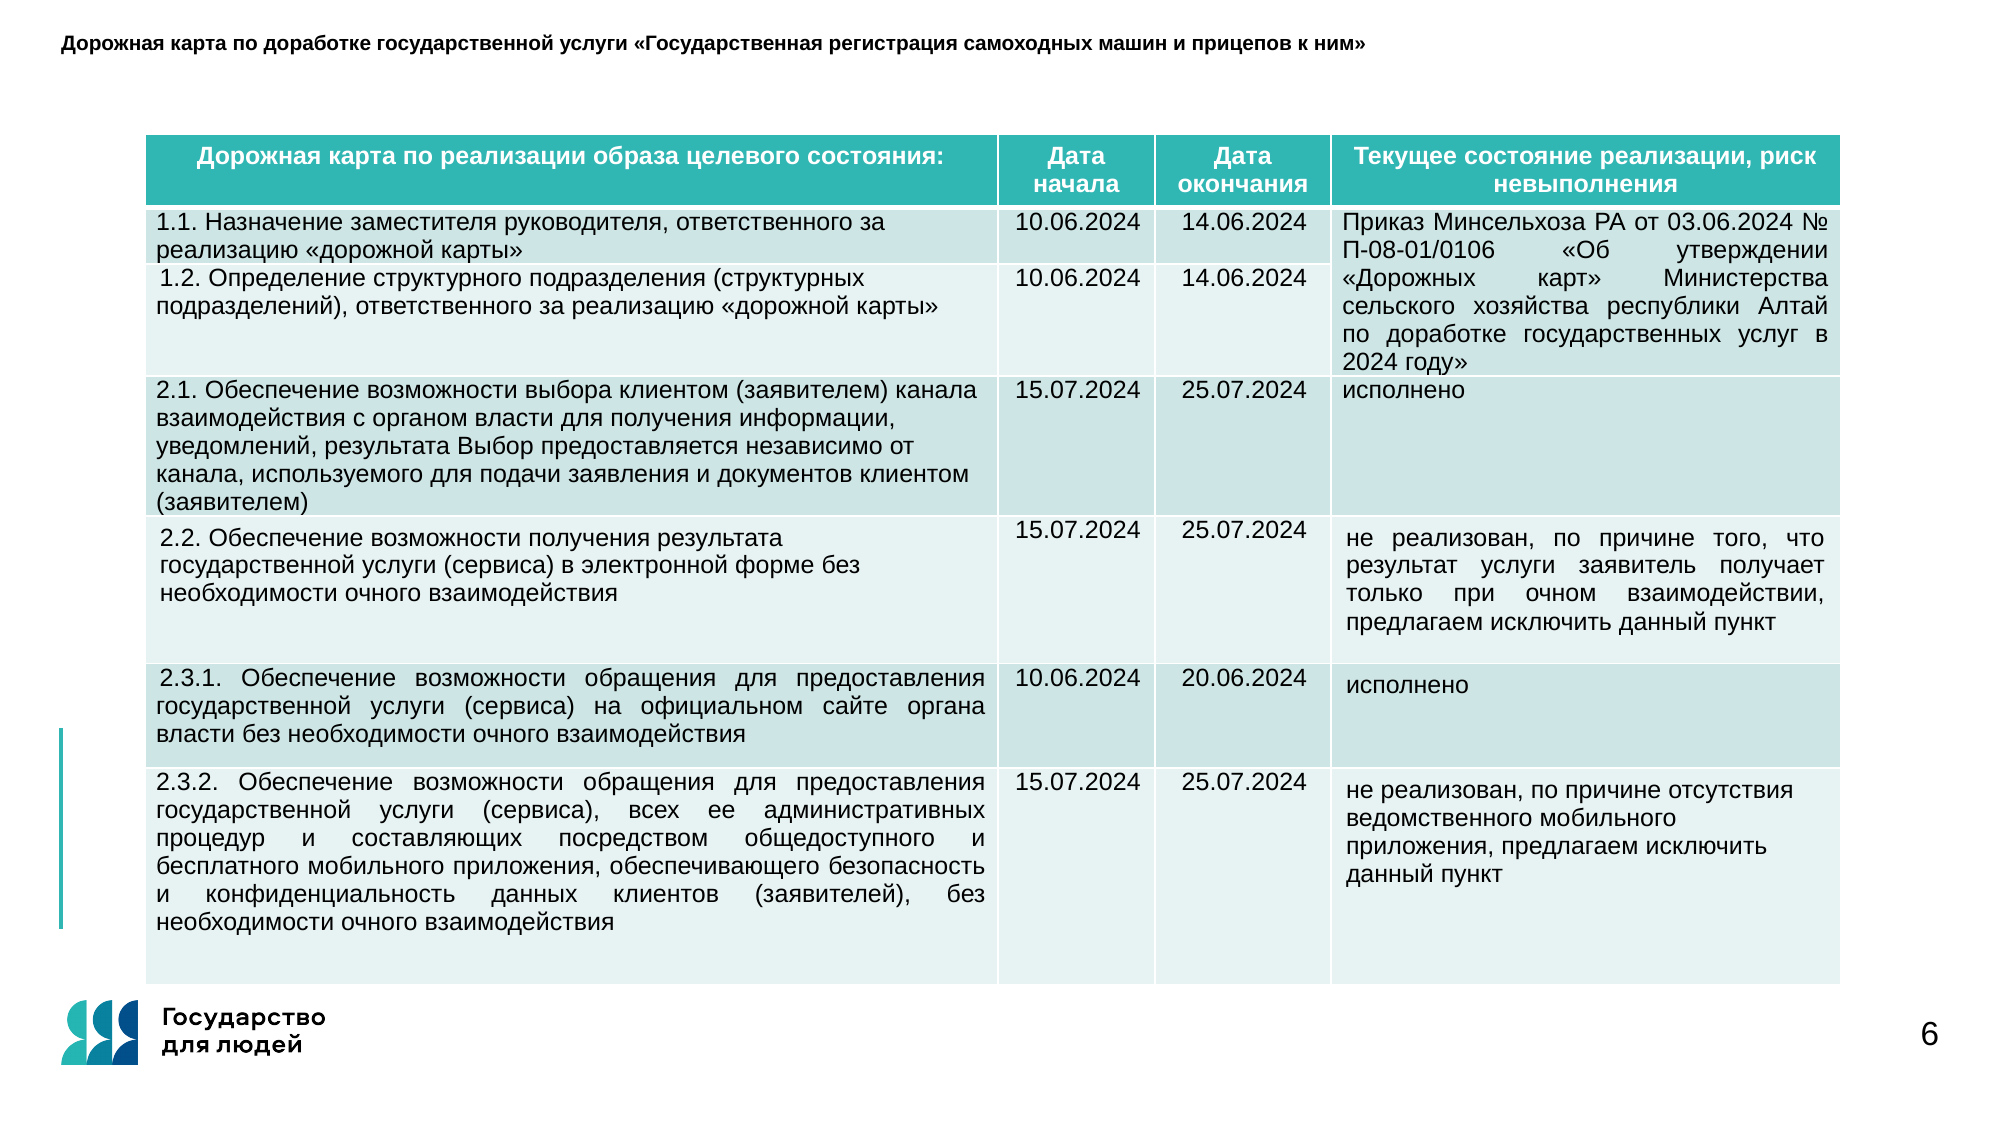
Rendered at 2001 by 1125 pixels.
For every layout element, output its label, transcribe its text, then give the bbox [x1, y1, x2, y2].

table_cell 25.07.2024 [1156, 377, 1330, 515]
table_cell 25.07.2024 [1156, 769, 1330, 984]
table_cell 2.3.2. Обеспечение возможности обращения для предоставления государственной услуги (сервиса), всех ее административных процедур и составляющих посредством общедоступного и бесплатного мобильного приложения, обеспечивающего безопасность и конфиденциальность данных клиентов (заявителей), без необходимости очного взаимодействия [146, 769, 997, 984]
table_cell 15.07.2024 [999, 377, 1154, 515]
table_cell 10.06.2024 [999, 210, 1154, 263]
table_header Дорожная карта по реализации образа целевого состояния: [146, 135, 997, 205]
table_cell 15.07.2024 [999, 517, 1154, 663]
table_cell исполнено [1332, 664, 1840, 767]
table_cell 2.3.1. Обеспечение возможности обращения для предоставления государственной услуги (сервиса) на официальном сайте органа власти без необходимости очного взаимодействия [146, 664, 997, 767]
table_header Дата начала [999, 135, 1154, 205]
table_cell не реализован, по причине отсутствия ведомственного мобильного приложения, предлагаем исключить данный пункт [1332, 769, 1840, 984]
table_cell 1.1. Назначение заместителя руководителя, ответственного за реализацию «дорожной карты» [146, 210, 997, 263]
table_cell не реализован, по причине того, что результат услуги заявитель получает только при очном взаимодействии, предлагаем исключить данный пункт [1332, 517, 1840, 663]
table_cell 2.2. Обеспечение возможности получения результата государственной услуги (сервиса) в электронной форме без необходимости очного взаимодействия [146, 517, 997, 663]
table_cell 14.06.2024 [1156, 265, 1330, 375]
slide_number 6 [1779, 999, 1940, 1065]
table_cell 2.1. Обеспечение возможности выбора клиентом (заявителем) канала взаимодействия с органом власти для получения информации, уведомлений, результата Выбор предоставляется независимо от канала, используемого для подачи заявления и документов клиентом (заявителем) [146, 377, 997, 515]
table_cell 20.06.2024 [1156, 664, 1330, 767]
table_cell исполнено [1332, 377, 1840, 515]
table_cell 10.06.2024 [999, 664, 1154, 767]
table_cell 25.07.2024 [1156, 517, 1330, 663]
title Дорожная карта по доработке государственной услуги «Государственная регистрация самоходных машин и прицепов к ним» [60, 32, 1719, 91]
table_cell 15.07.2024 [999, 769, 1154, 984]
picture [35, 974, 351, 1091]
table_cell 10.06.2024 [999, 265, 1154, 375]
table_cell 1.2. Определение структурного подразделения (структурных подразделений), ответственного за реализацию «дорожной карты» [146, 265, 997, 375]
table_cell 14.06.2024 [1156, 210, 1330, 263]
table_header Дата окончания [1156, 135, 1330, 205]
table_header Текущее состояние реализации, риск невыполнения [1332, 135, 1840, 205]
table_cell Приказ Минсельхоза РА от 03.06.2024 № П-08-01/0106 «Об утверждении «Дорожных карт» Министерства сельского хозяйства республики Алтай по доработке государственных услуг в 2024 году» [1332, 210, 1840, 375]
